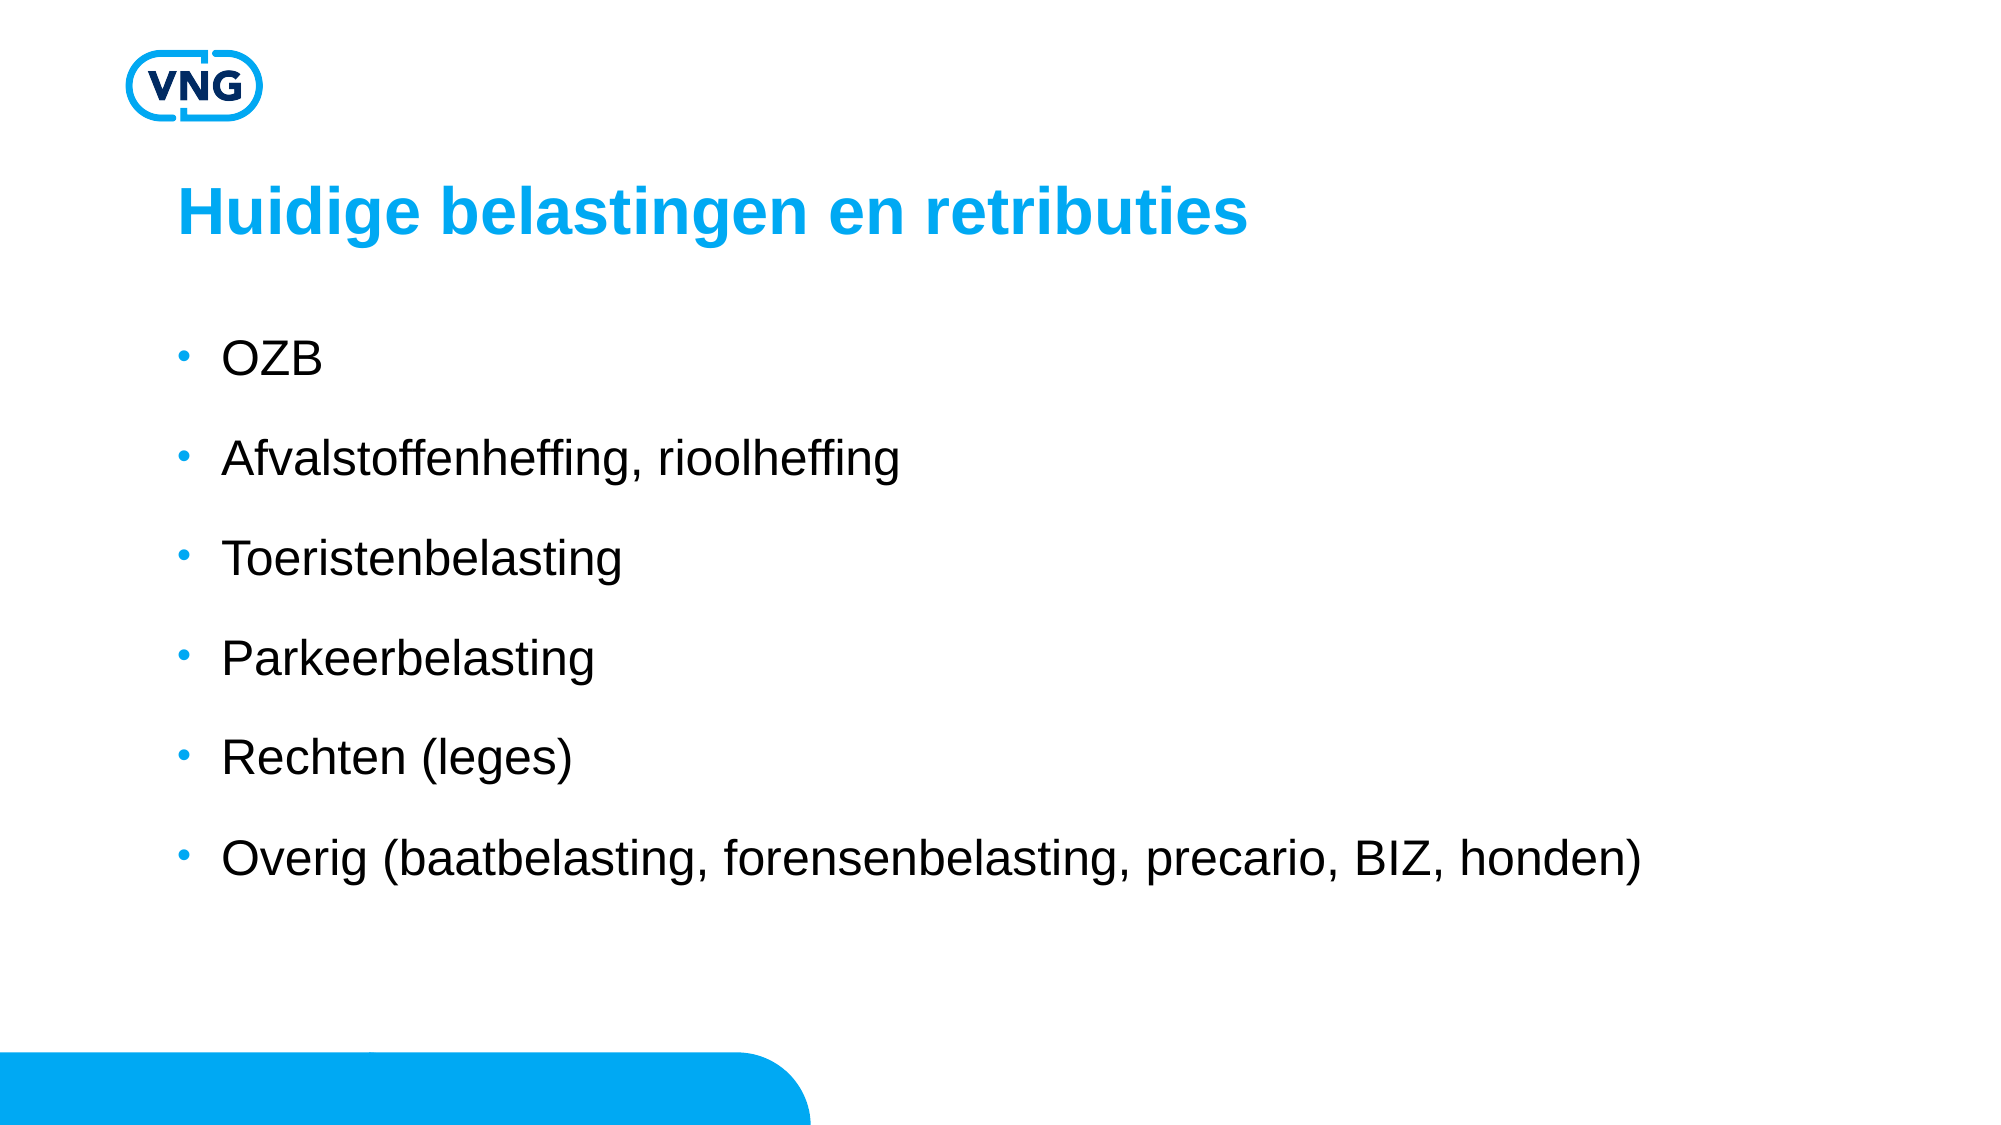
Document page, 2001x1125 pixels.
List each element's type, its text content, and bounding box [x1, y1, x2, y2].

list OZB Afvalstoffenheffing, rioolheffing Toeristenbelasting Parkeerbelasting Rechten (leges) Overig (baatbelasting, forensenbelasting, precario, BIZ, honden) [177, 295, 1823, 1034]
picture [79, 0, 433, 202]
title Huidige belastingen en retributies [177, 177, 1823, 295]
